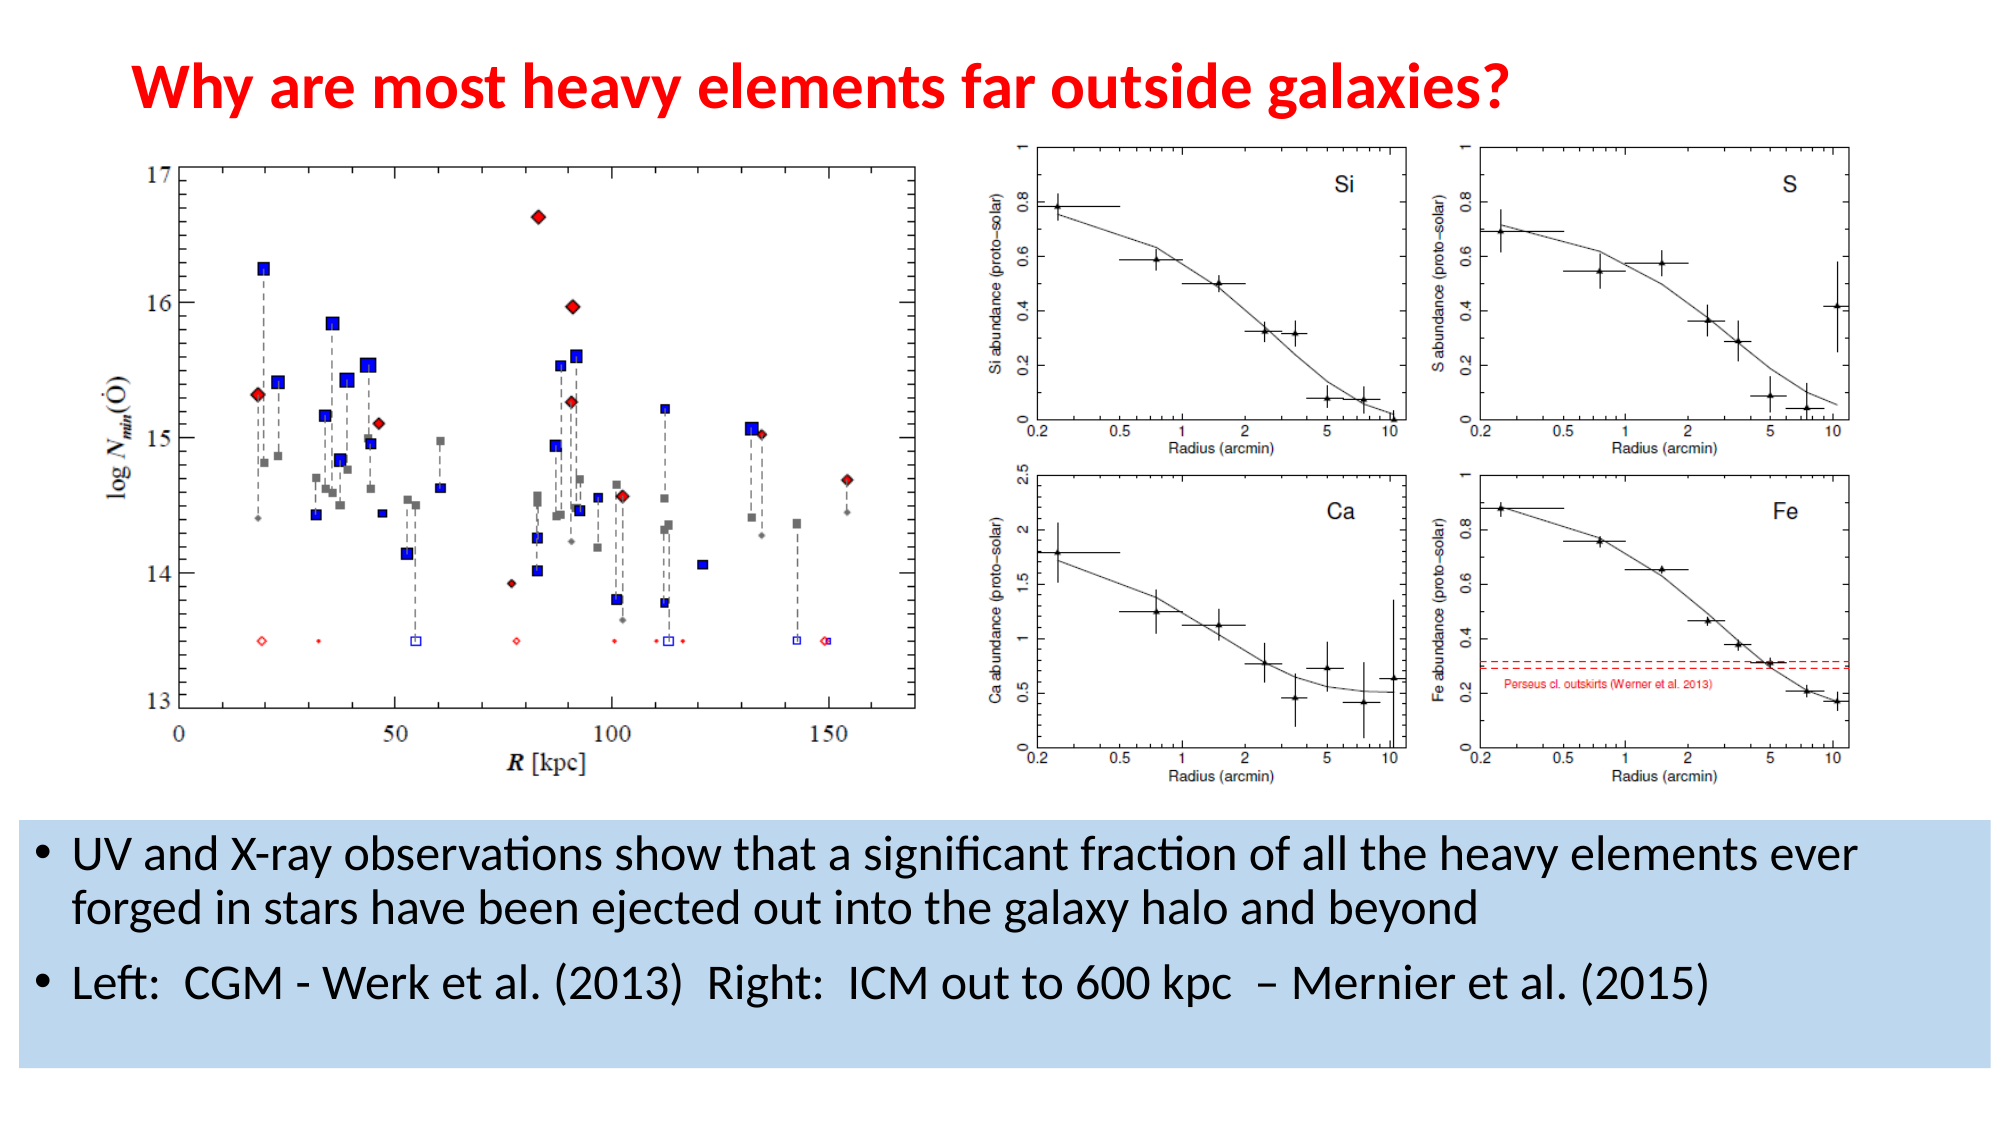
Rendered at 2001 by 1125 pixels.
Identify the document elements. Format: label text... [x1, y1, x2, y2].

list UV and X-ray observations show that a significant fraction of all the heavy elements ever forged in stars have been ejected out into the galaxy halo and beyond Left: CGM - Werk et al. (2013) Right: ICM out to 600 kpc – Mernier et al. (2015) [19, 820, 1991, 1069]
picture [973, 139, 1884, 794]
title Why are most heavy elements far outside galaxies? [116, 24, 1855, 150]
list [72, 146, 964, 800]
